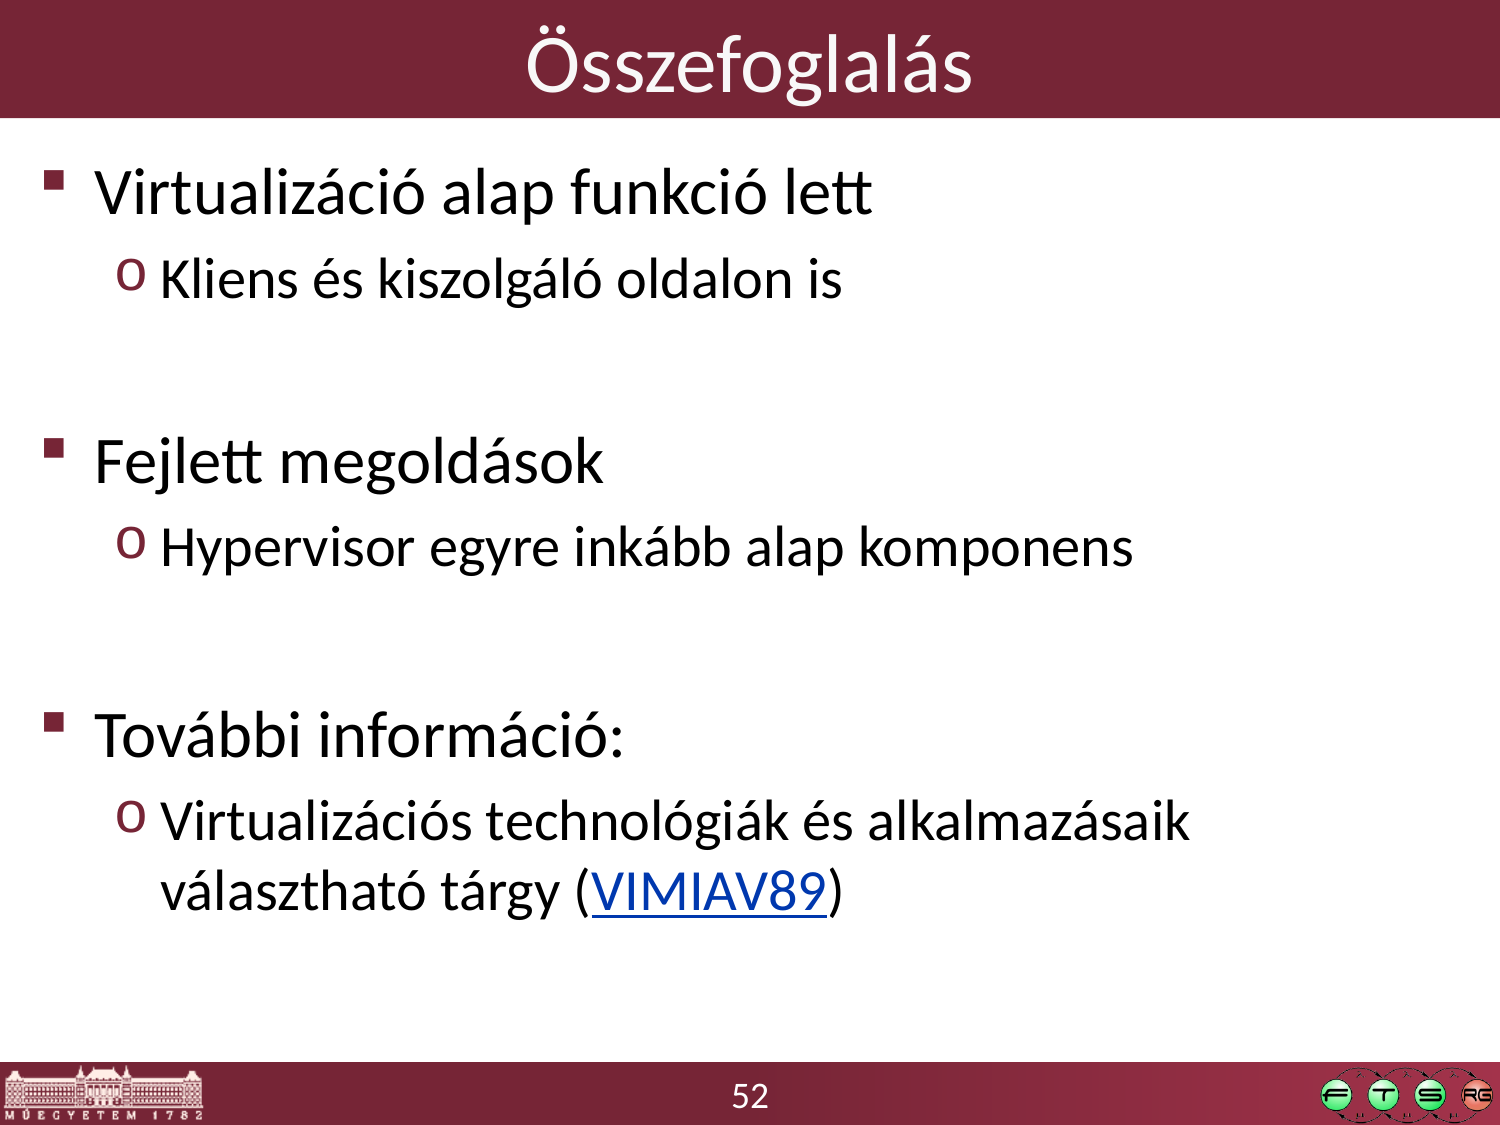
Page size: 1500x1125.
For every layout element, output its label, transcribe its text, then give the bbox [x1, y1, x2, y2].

picture [0, 1064, 209, 1124]
list Virtualizáció alap funkció lett Kliens és kiszolgáló oldalon is Fejlett megoldások Hypervisor egyre inkább alap komponens További információ: Virtualizációs technológiák és alkalmazásaik választható tárgy (VIMIAV89) [23, 140, 1477, 1048]
picture [1318, 1065, 1494, 1125]
title Összefoglalás [0, 0, 1500, 119]
